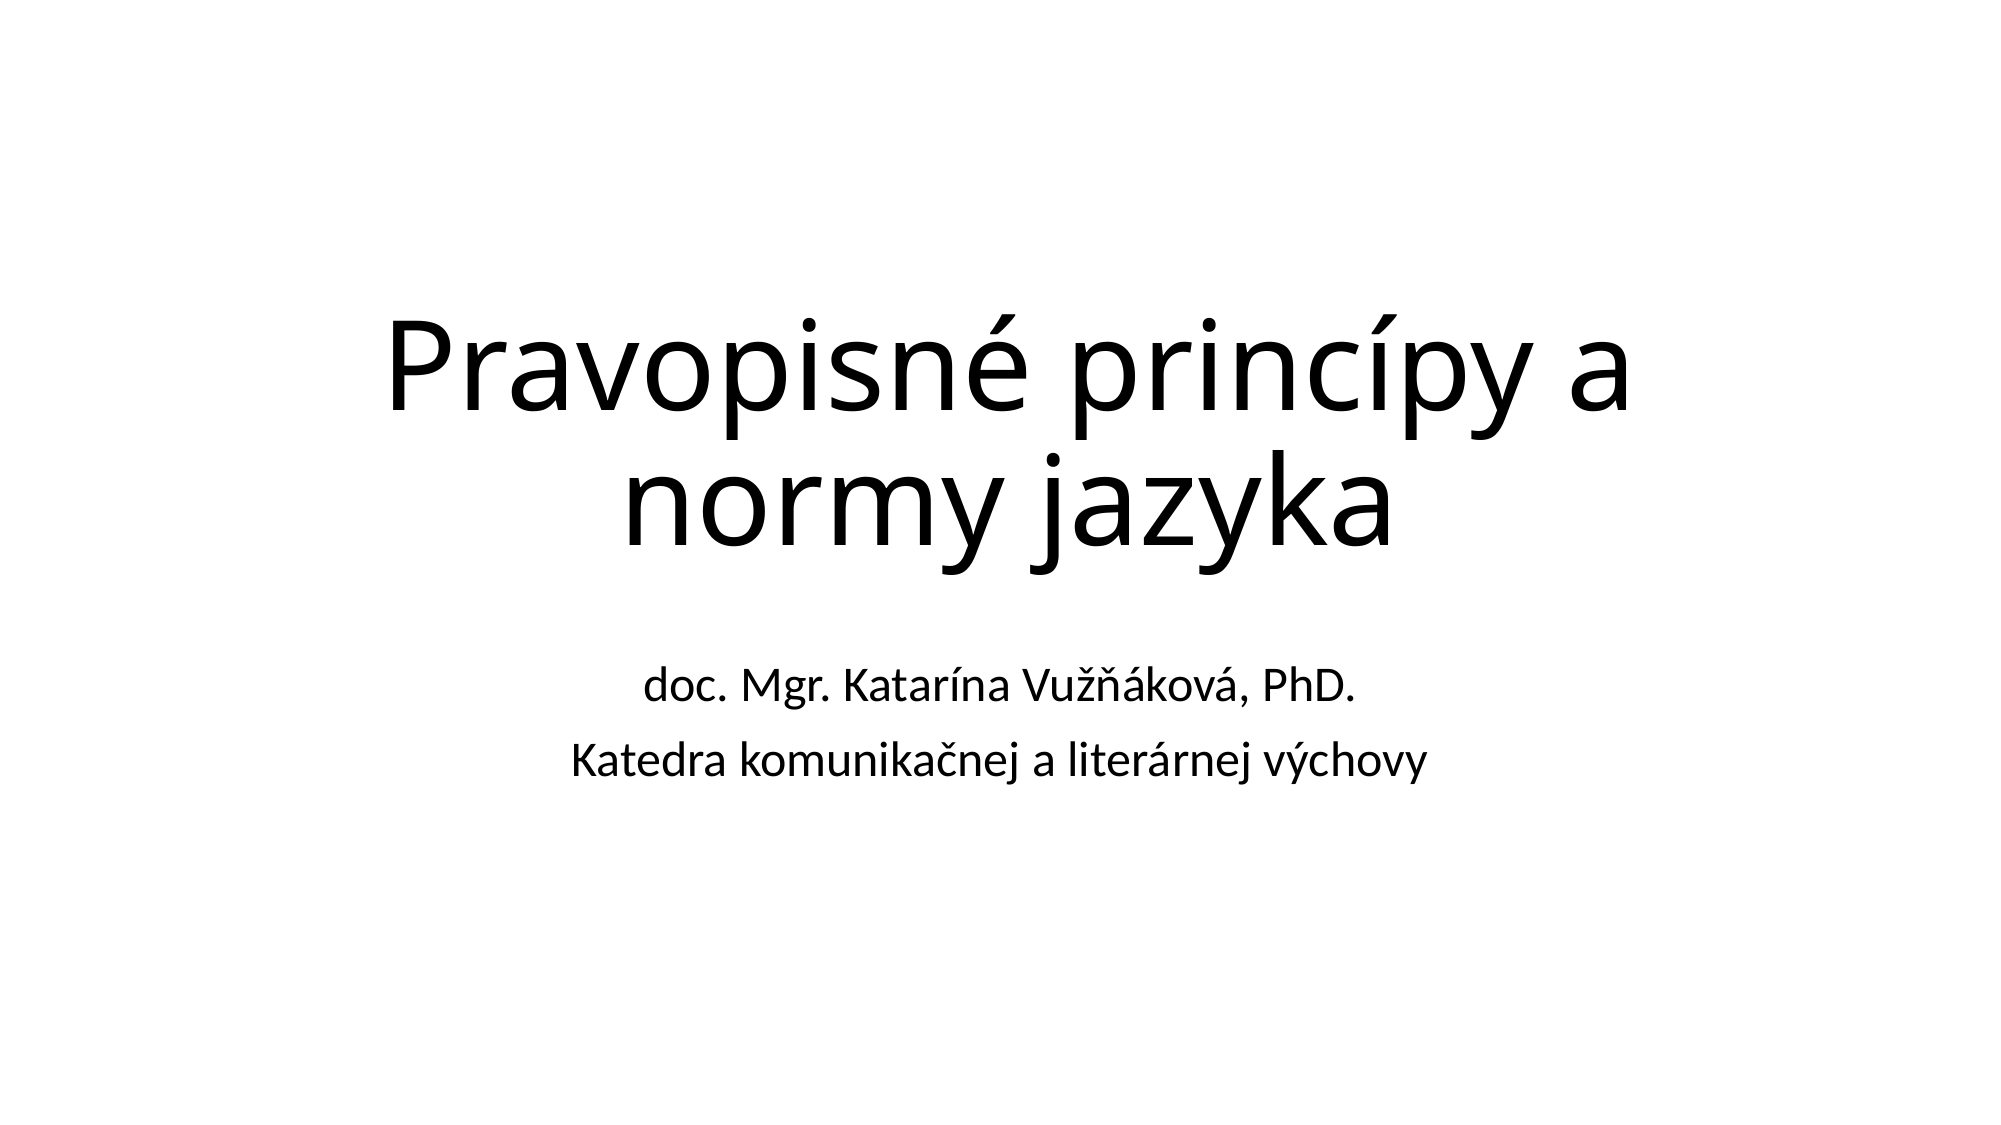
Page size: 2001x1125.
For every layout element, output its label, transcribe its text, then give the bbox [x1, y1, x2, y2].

title Pravopisné princípy a normy jazyka [259, 188, 1760, 581]
subtitle doc. Mgr. Katarína Vužňáková, PhD. Katedra komunikačnej a literárnej výchovy [249, 650, 1750, 923]
